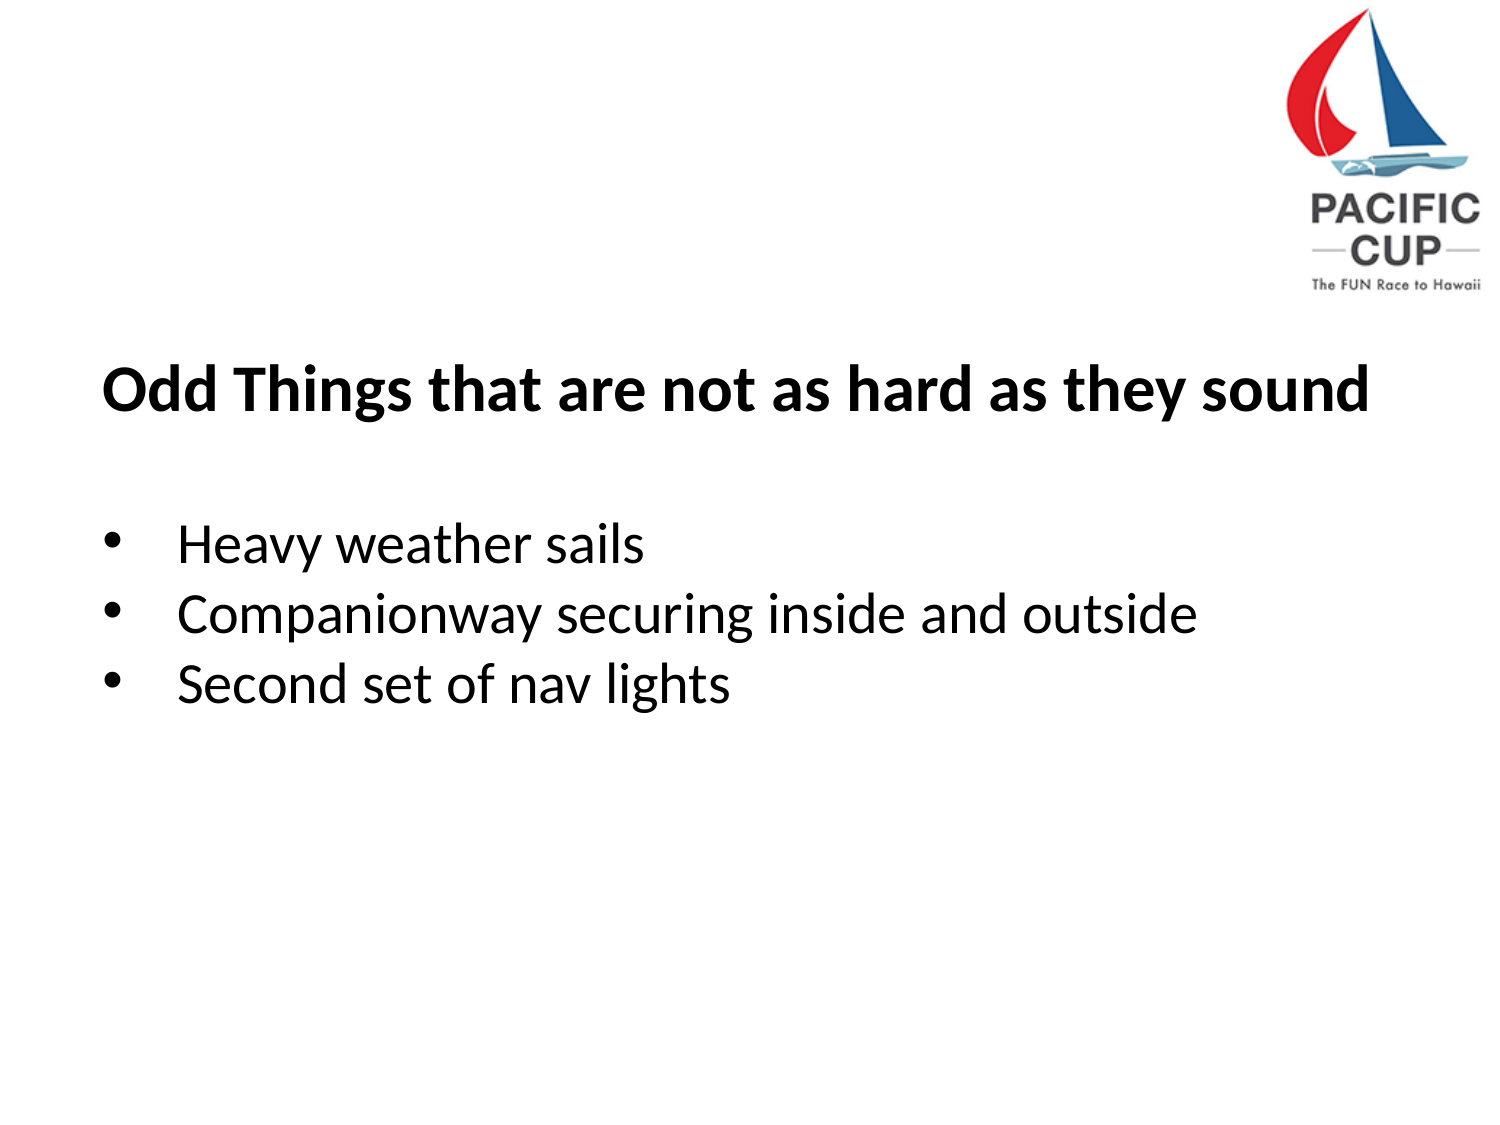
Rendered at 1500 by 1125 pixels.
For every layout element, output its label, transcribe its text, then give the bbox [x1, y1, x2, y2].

text_box Odd Things that are not as hard as they sound Heavy weather sails Companionway securing inside and outside Second set of nav lights [87, 337, 1488, 792]
picture [1278, 3, 1500, 301]
